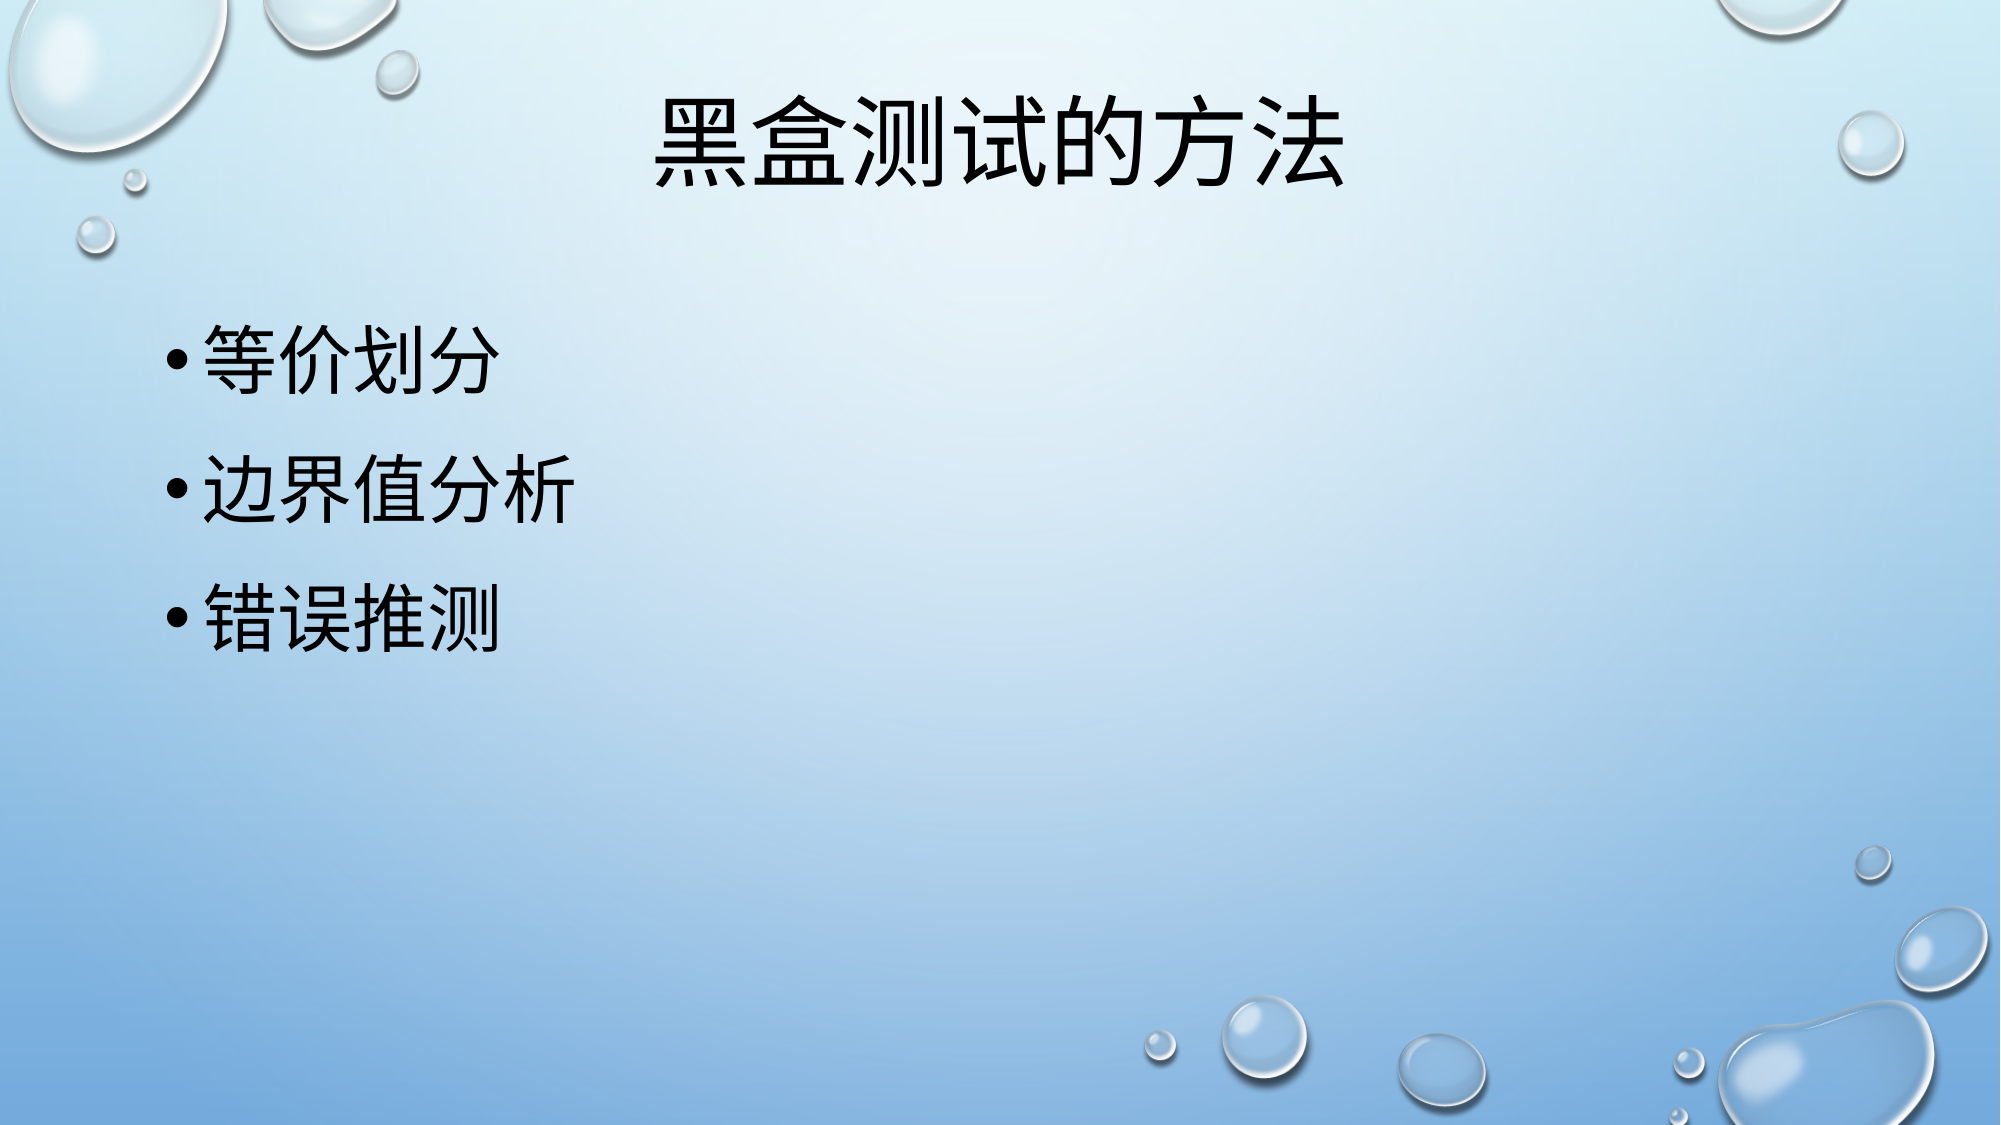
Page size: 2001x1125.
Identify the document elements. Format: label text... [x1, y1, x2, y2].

picture [0, 0, 2000, 1125]
title 黑盒测试的方法 [149, 53, 1851, 241]
list 等价划分 边界值分析 错误推测 [149, 288, 1850, 950]
